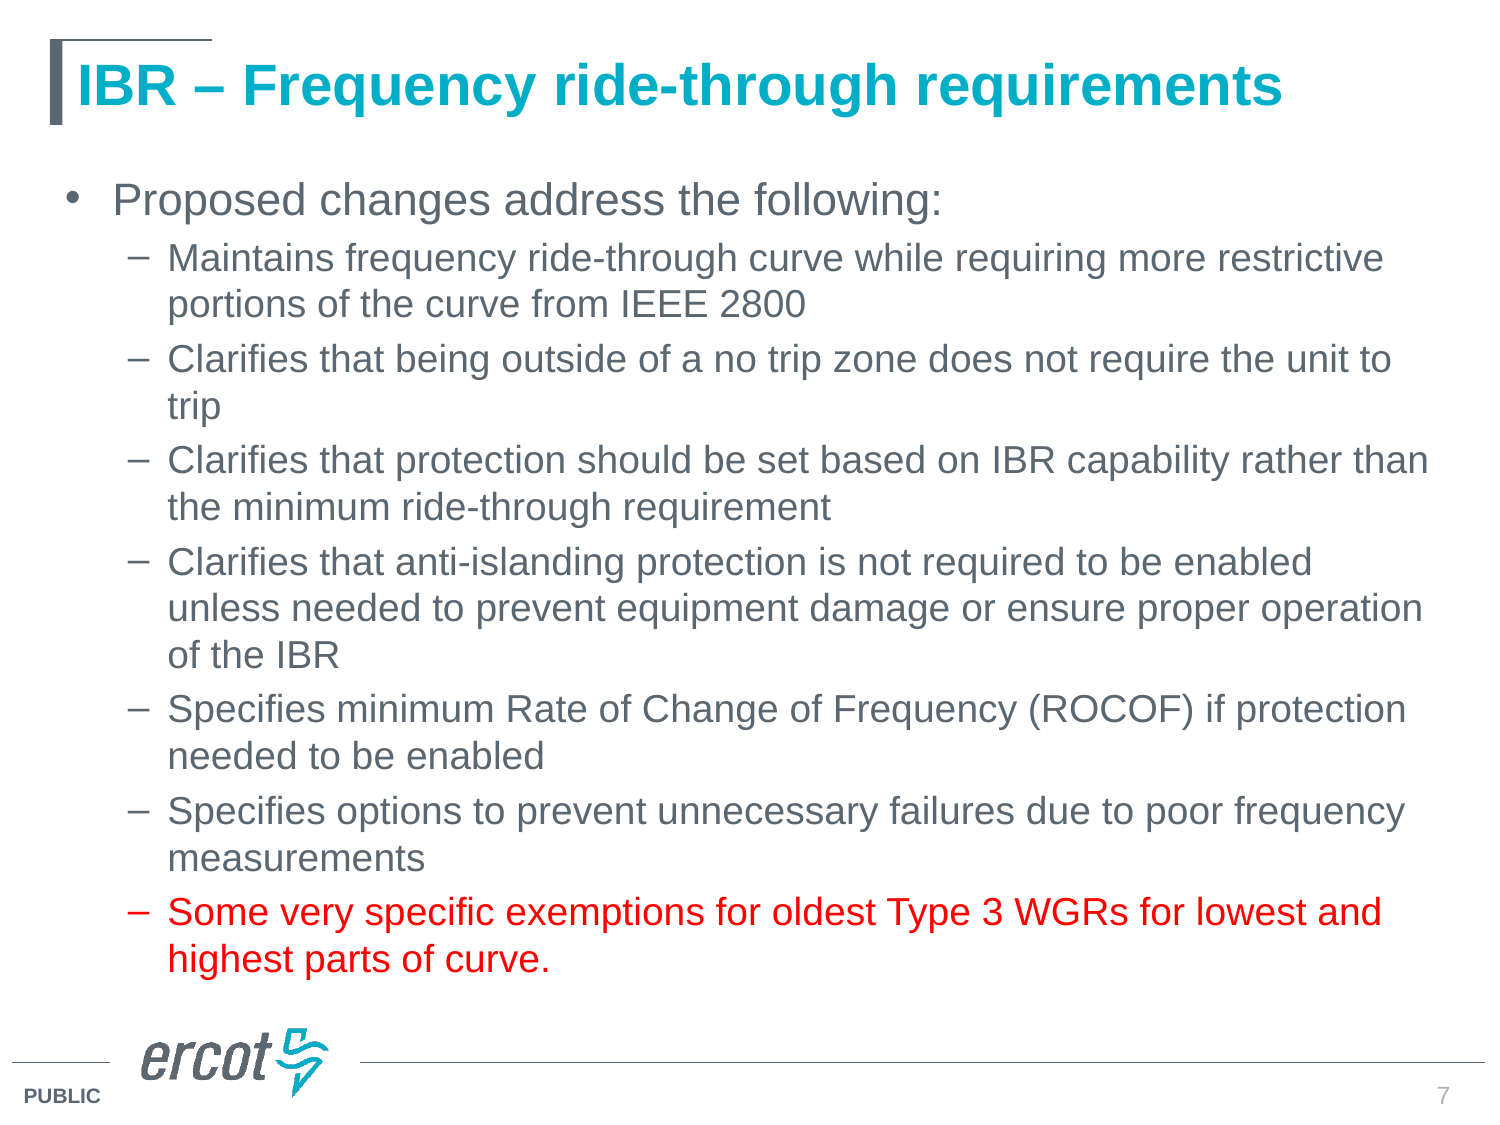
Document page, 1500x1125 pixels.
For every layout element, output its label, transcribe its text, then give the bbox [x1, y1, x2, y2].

list Proposed changes address the following: Maintains frequency ride-through curve while requiring more restrictive portions of the curve from IEEE 2800 Clarifies that being outside of a no trip zone does not require the unit to trip Clarifies that protection should be set based on IBR capability rather than the minimum ride-through requirement Clarifies that anti-islanding protection is not required to be enabled unless needed to prevent equipment damage or ensure proper operation of the IBR Specifies minimum Rate of Change of Frequency (ROCOF) if protection needed to be enabled Specifies options to prevent unnecessary failures due to poor frequency measurements Some very specific exemptions for oldest Type 3 WGRs for lowest and highest parts of curve. [50, 162, 1450, 992]
title IBR – Frequency ride-through requirements [62, 39, 1450, 125]
slide_number 7 [1400, 1076, 1488, 1113]
picture [137, 1024, 332, 1100]
